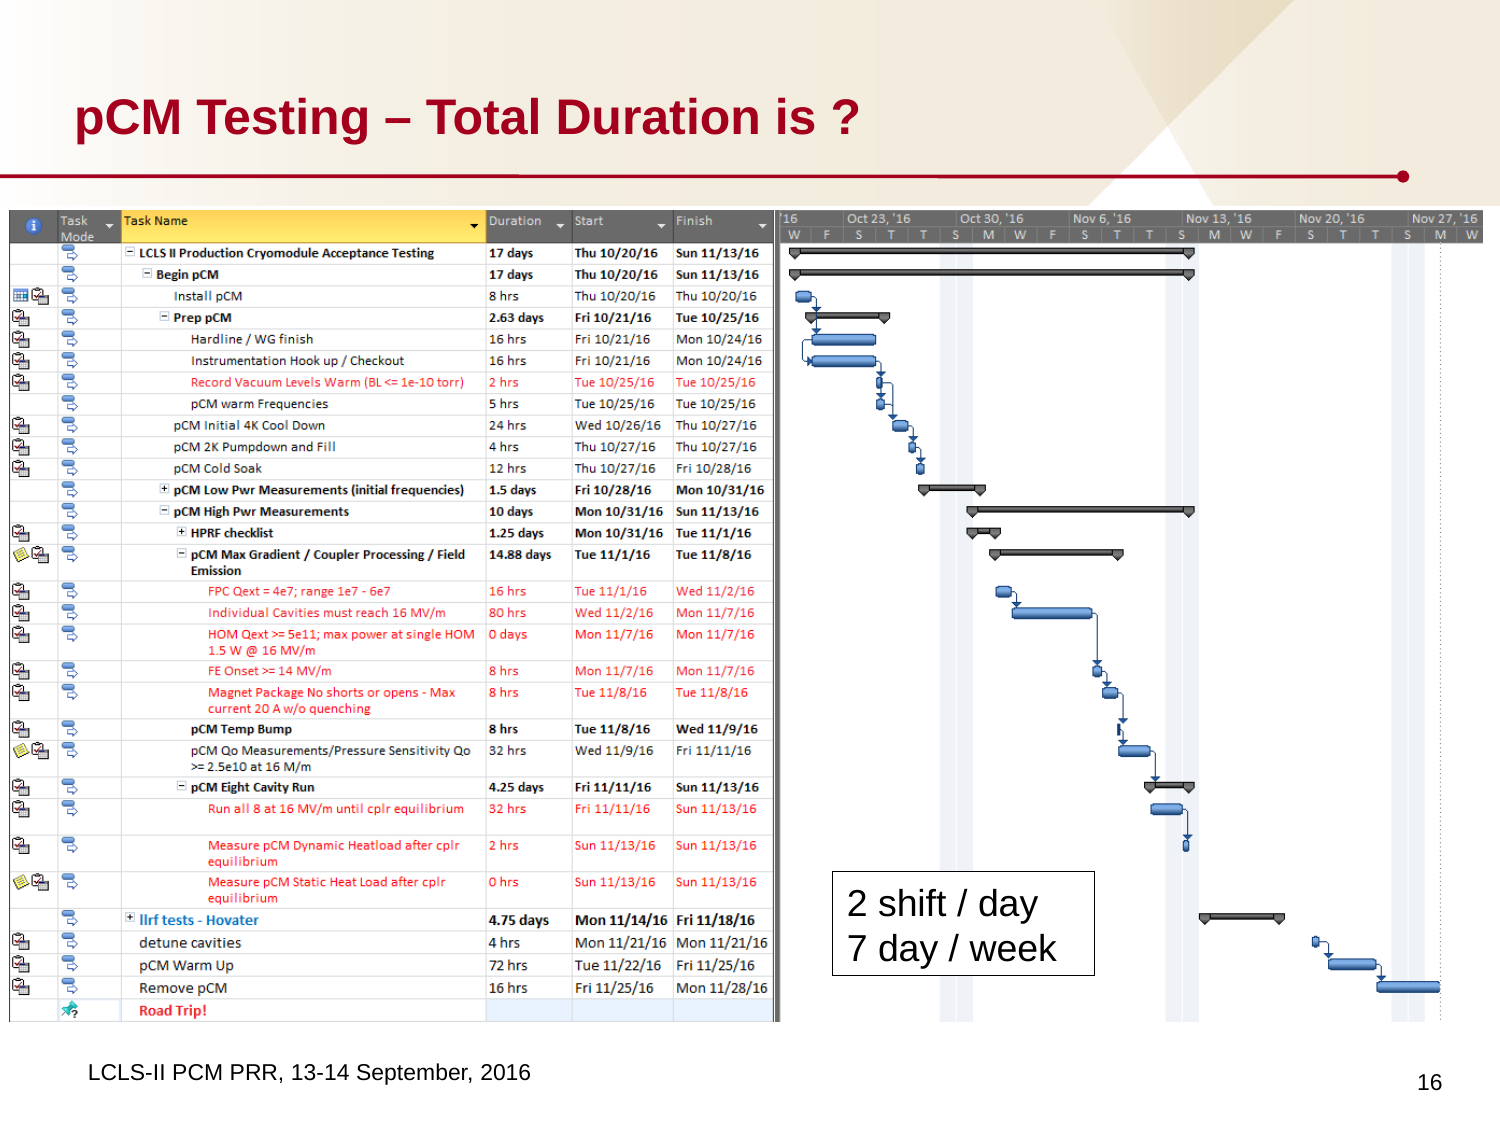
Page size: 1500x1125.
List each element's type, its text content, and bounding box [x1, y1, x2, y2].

slide_number 16 [1405, 1036, 1458, 1125]
title pCM Testing – Total Duration is ? [74, 21, 1404, 145]
picture [0, 0, 1500, 206]
picture [9, 210, 1483, 1022]
footer LCLS-II PCM PRR, 13-14 September, 2016 [73, 1050, 750, 1102]
